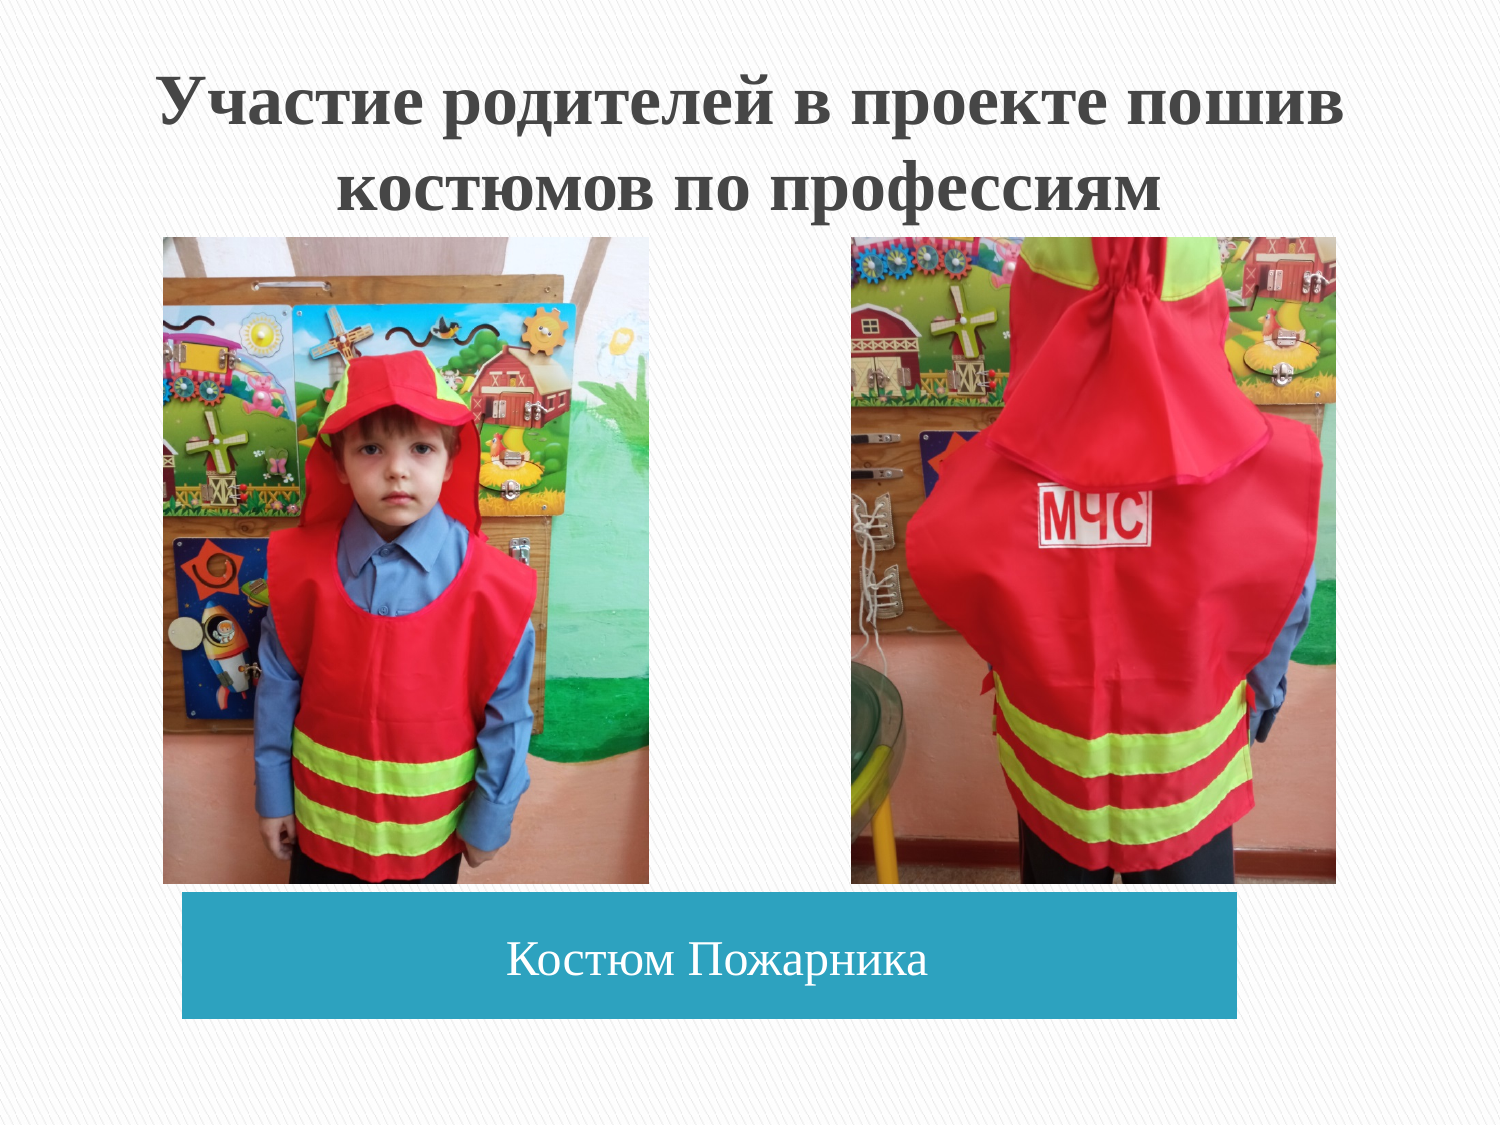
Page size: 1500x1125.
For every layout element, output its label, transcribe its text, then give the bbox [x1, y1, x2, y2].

list Костюм Пожарника [182, 892, 1237, 1019]
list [850, 236, 1337, 884]
title Участие родителей в проекте пошив костюмов по профессиям [75, 44, 1425, 233]
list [163, 236, 649, 884]
